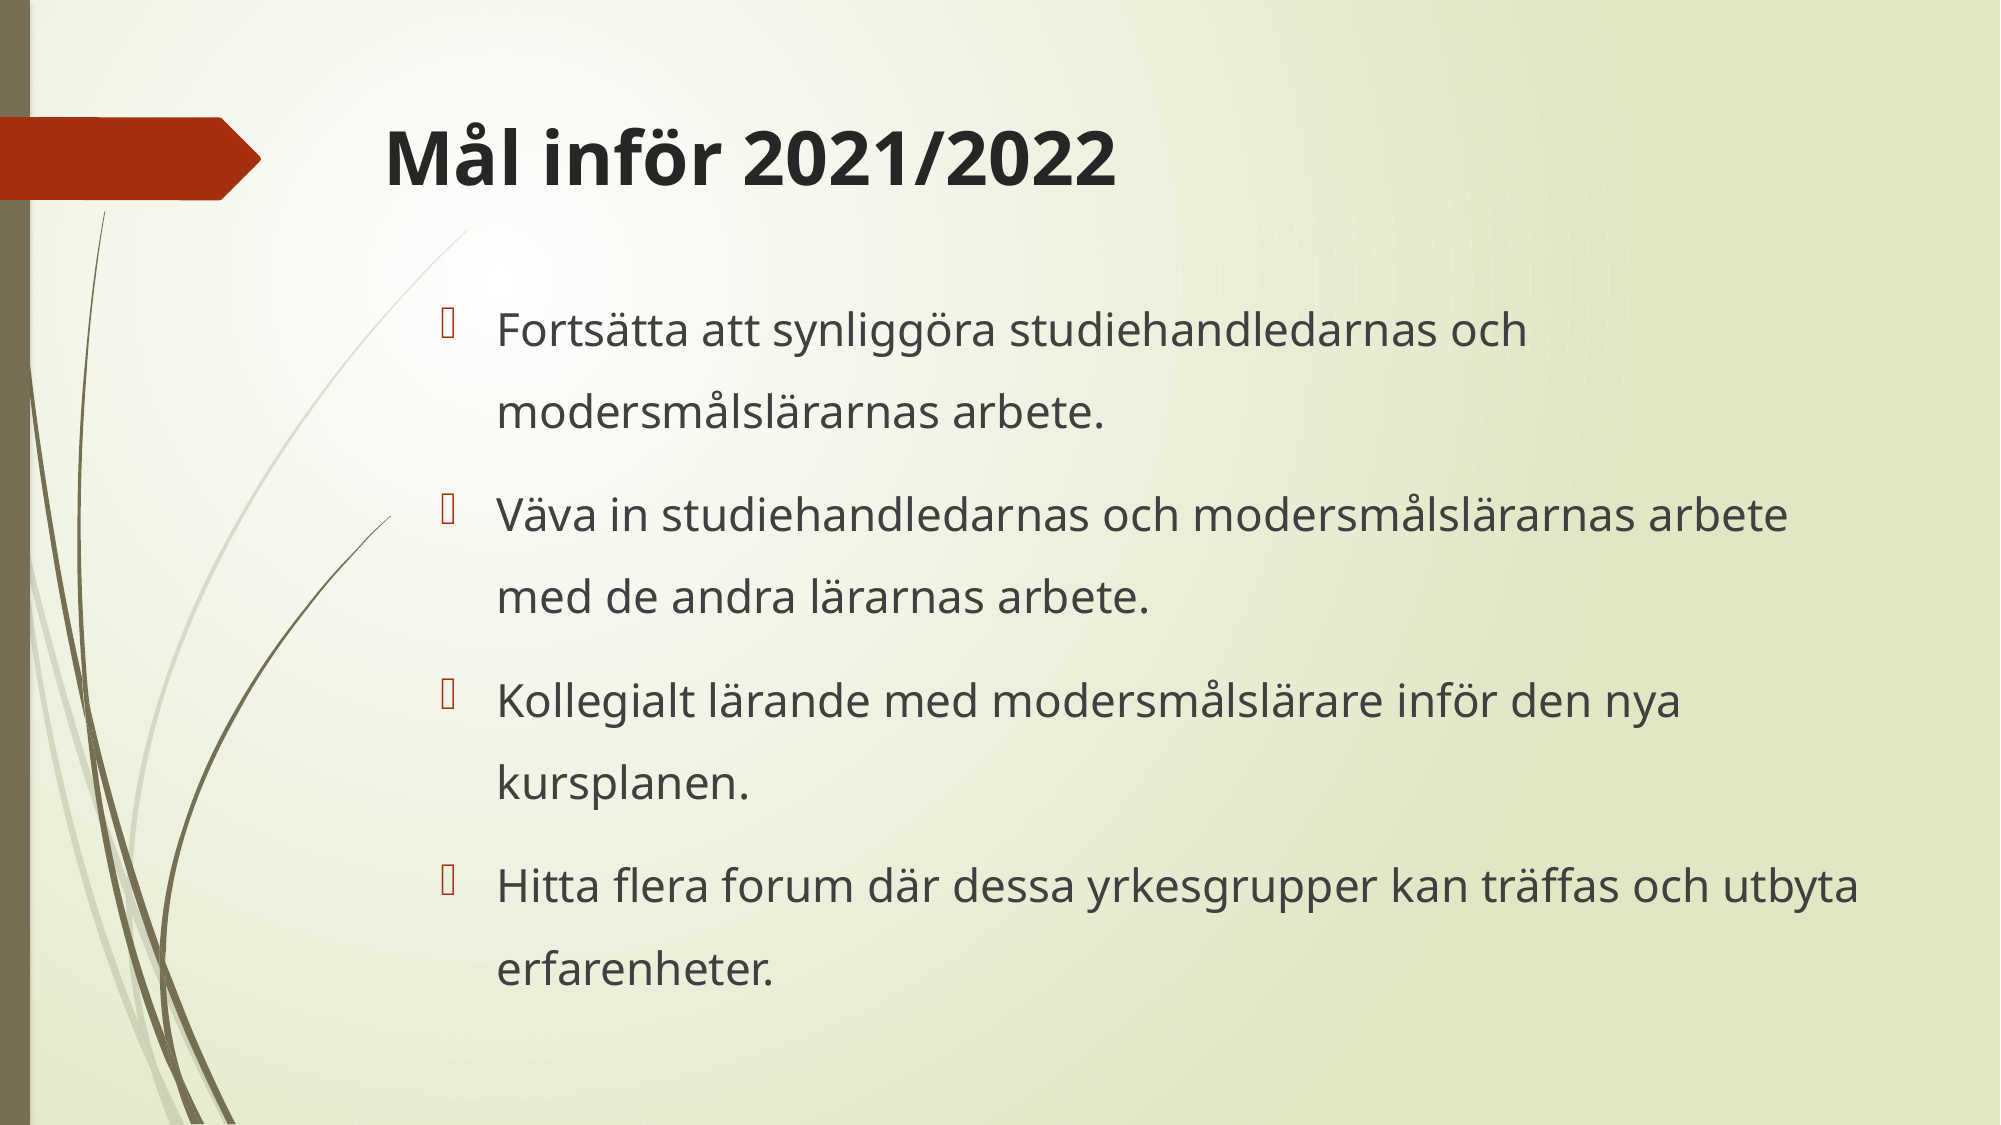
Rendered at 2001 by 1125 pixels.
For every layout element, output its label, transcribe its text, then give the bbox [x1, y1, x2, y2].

list Fortsätta att synliggöra studiehandledarnas och modersmålslärarnas arbete. Väva in studiehandledarnas och modersmålslärarnas arbete med de andra lärarnas arbete. Kollegialt lärande med modersmålslärare inför den nya kursplanen. Hitta flera forum där dessa yrkesgrupper kan träffas och utbyta erfarenheter. [425, 265, 1888, 1076]
title Mål inför 2021/2022 [348, 102, 1888, 313]
